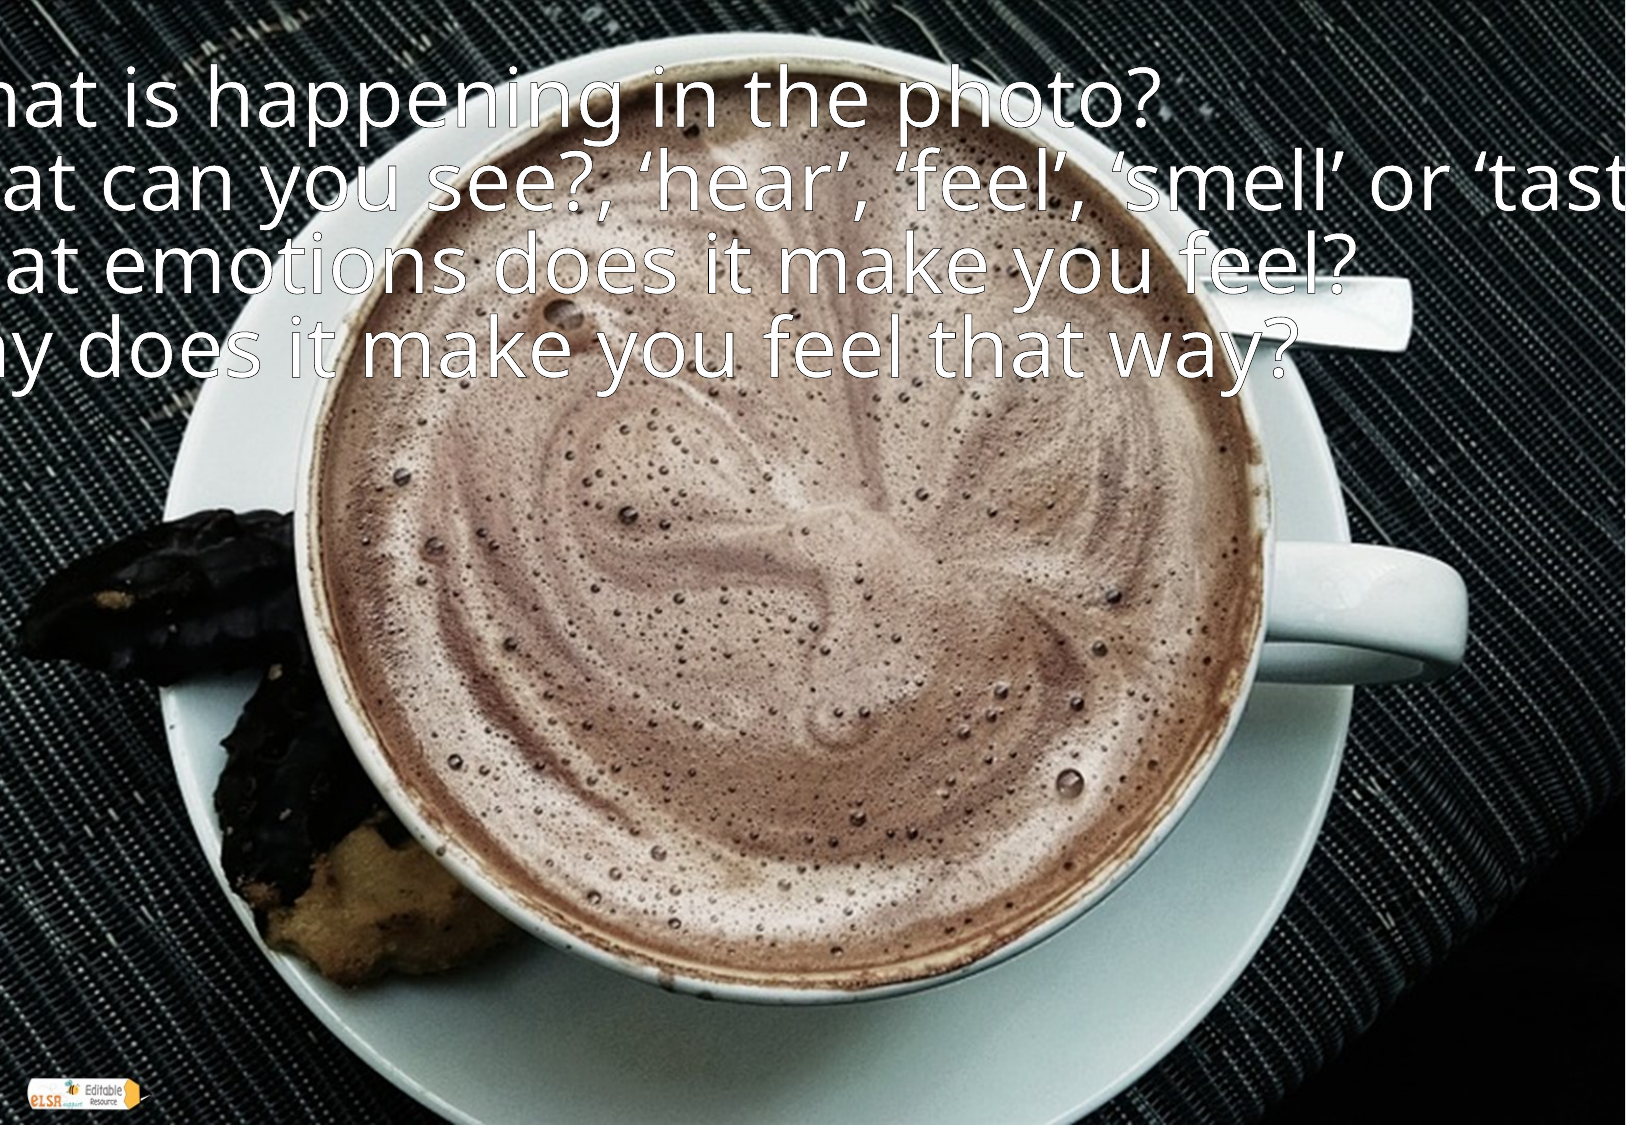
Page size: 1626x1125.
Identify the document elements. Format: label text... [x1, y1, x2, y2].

picture [0, 0, 1626, 1125]
text_box Why does it make you feel that way? [0, 286, 1316, 402]
text_box What can you see?, ‘hear’, ‘feel’, ‘smell’ or ‘taste’? [0, 119, 1625, 235]
text_box What is happening in the photo? [0, 36, 1179, 119]
text_box What emotions does it make you feel? [0, 202, 1375, 318]
